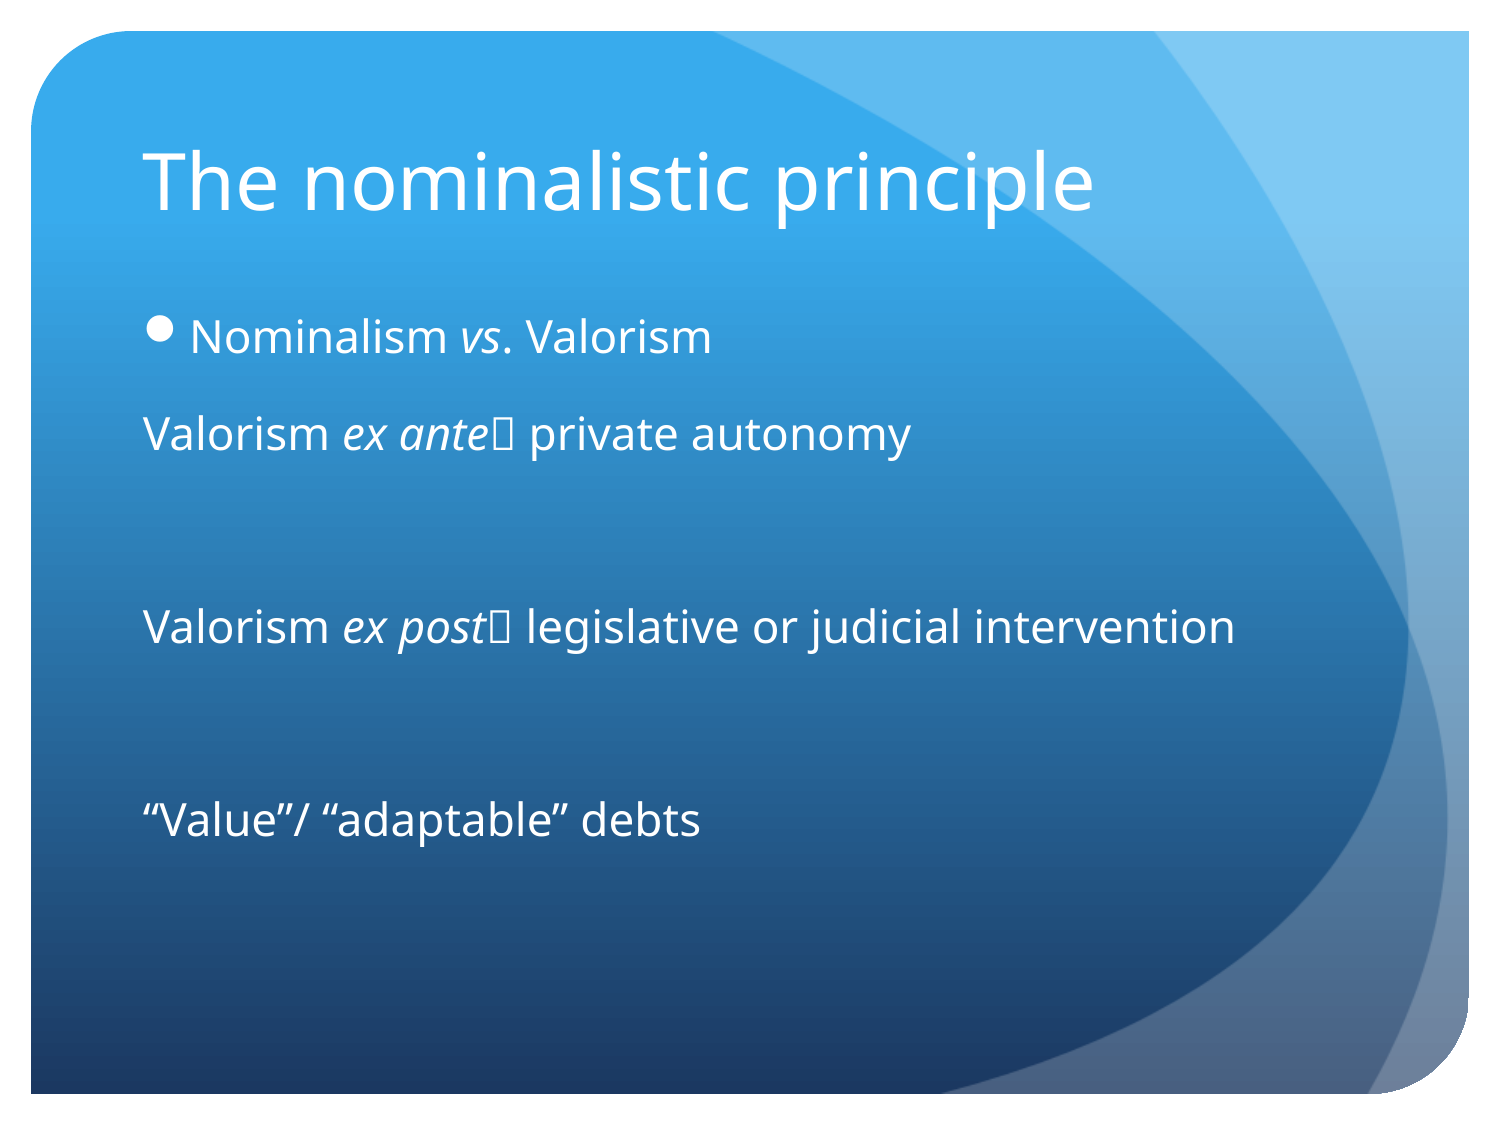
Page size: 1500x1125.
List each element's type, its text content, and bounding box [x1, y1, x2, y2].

list Nominalism vs. Valorism Valorism ex ante private autonomy Valorism ex post legislative or judicial intervention “Value”/ “adaptable” debts [127, 299, 1372, 991]
title The nominalistic principle [127, 62, 1372, 234]
picture [24, 30, 1473, 1094]
